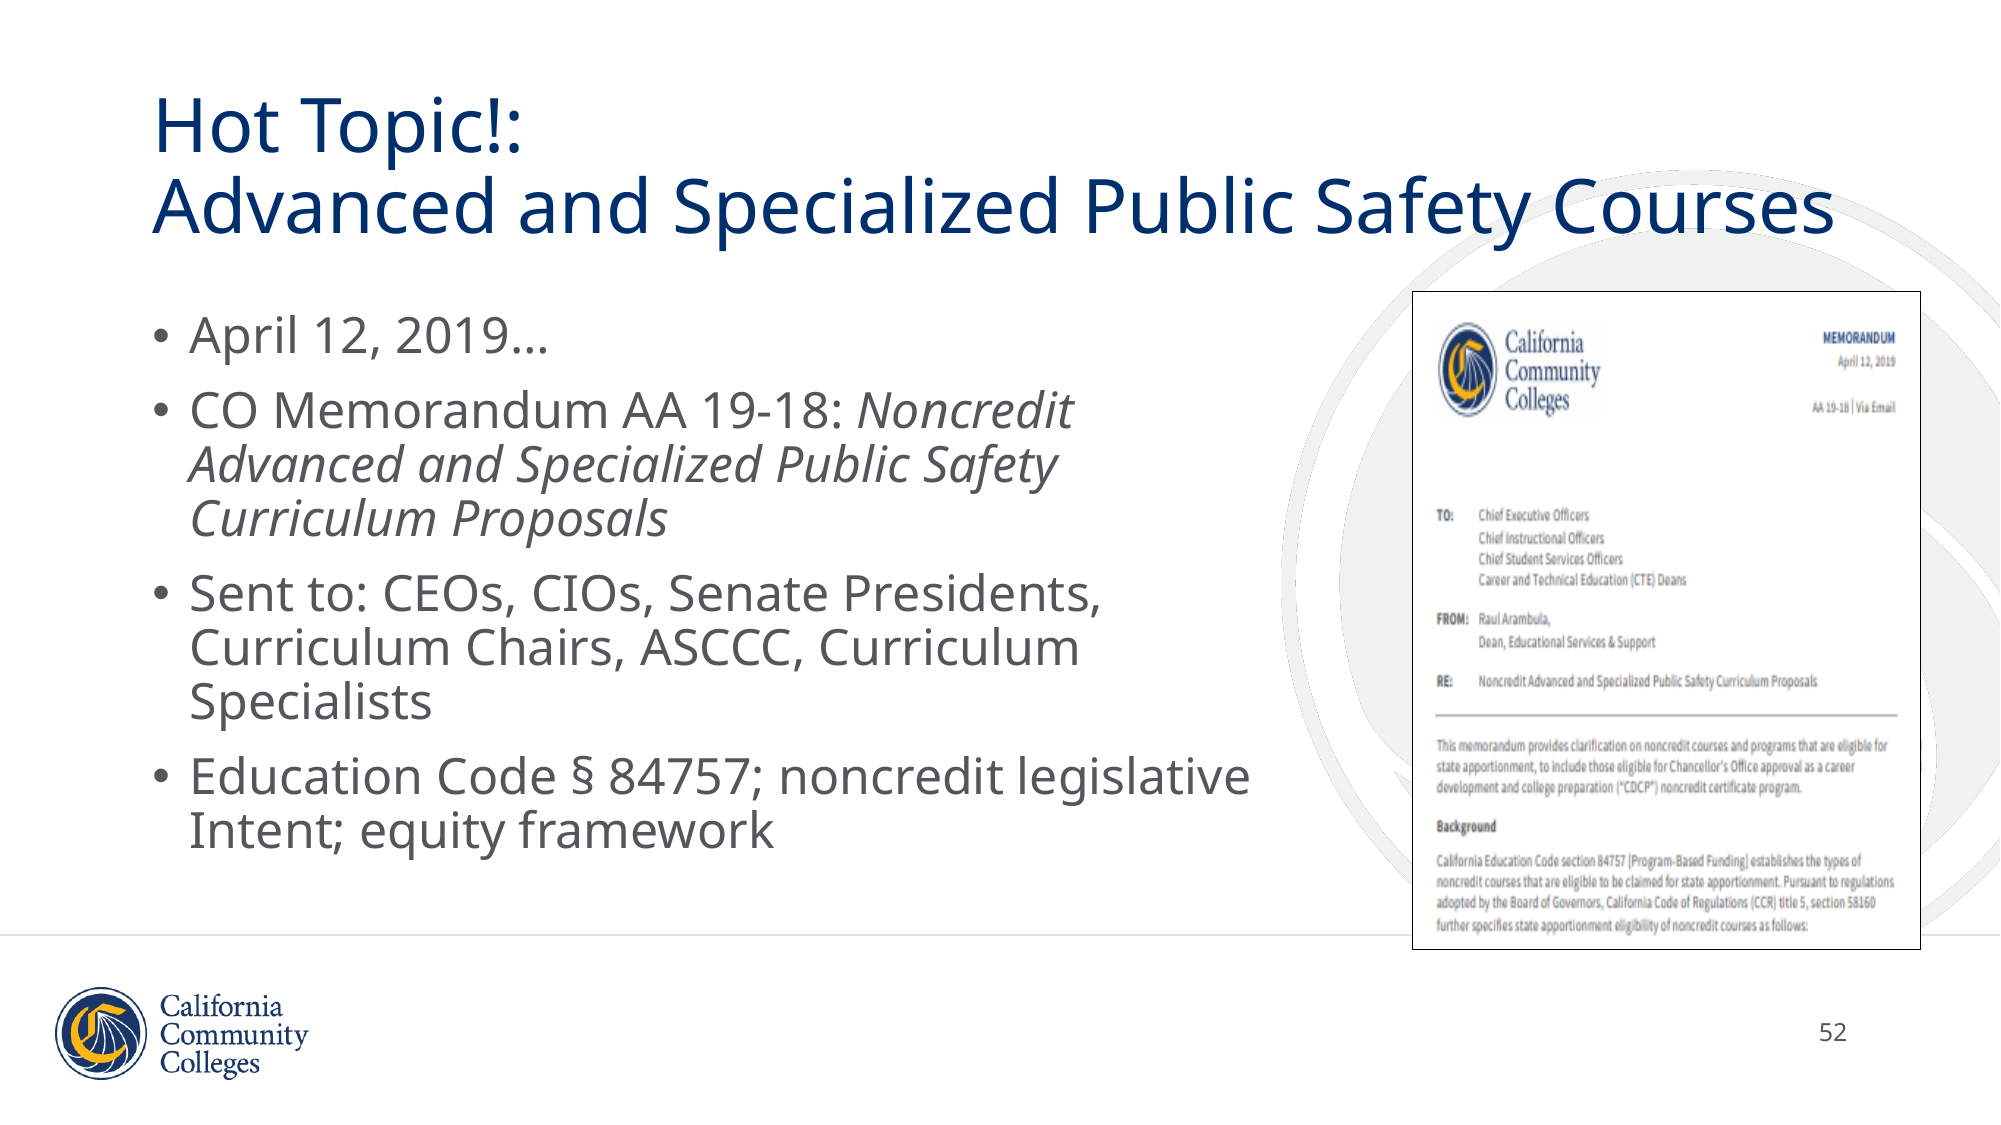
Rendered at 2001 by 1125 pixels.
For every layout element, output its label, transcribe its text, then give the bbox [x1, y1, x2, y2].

picture [52, 984, 312, 1083]
list April 12, 2019… CO Memorandum AA 19-18: Noncredit Advanced and Specialized Public Safety Curriculum Proposals Sent to: CEOs, CIOs, Senate Presidents, Curriculum Chairs, ASCCC, Curriculum Specialists Education Code § 84757; noncredit legislative Intent; equity framework [137, 303, 1285, 962]
slide_number 52 [1412, 1003, 1863, 1064]
title Hot Topic!: Advanced and Specialized Public Safety Courses [137, 59, 1944, 278]
picture [1281, 170, 2000, 950]
